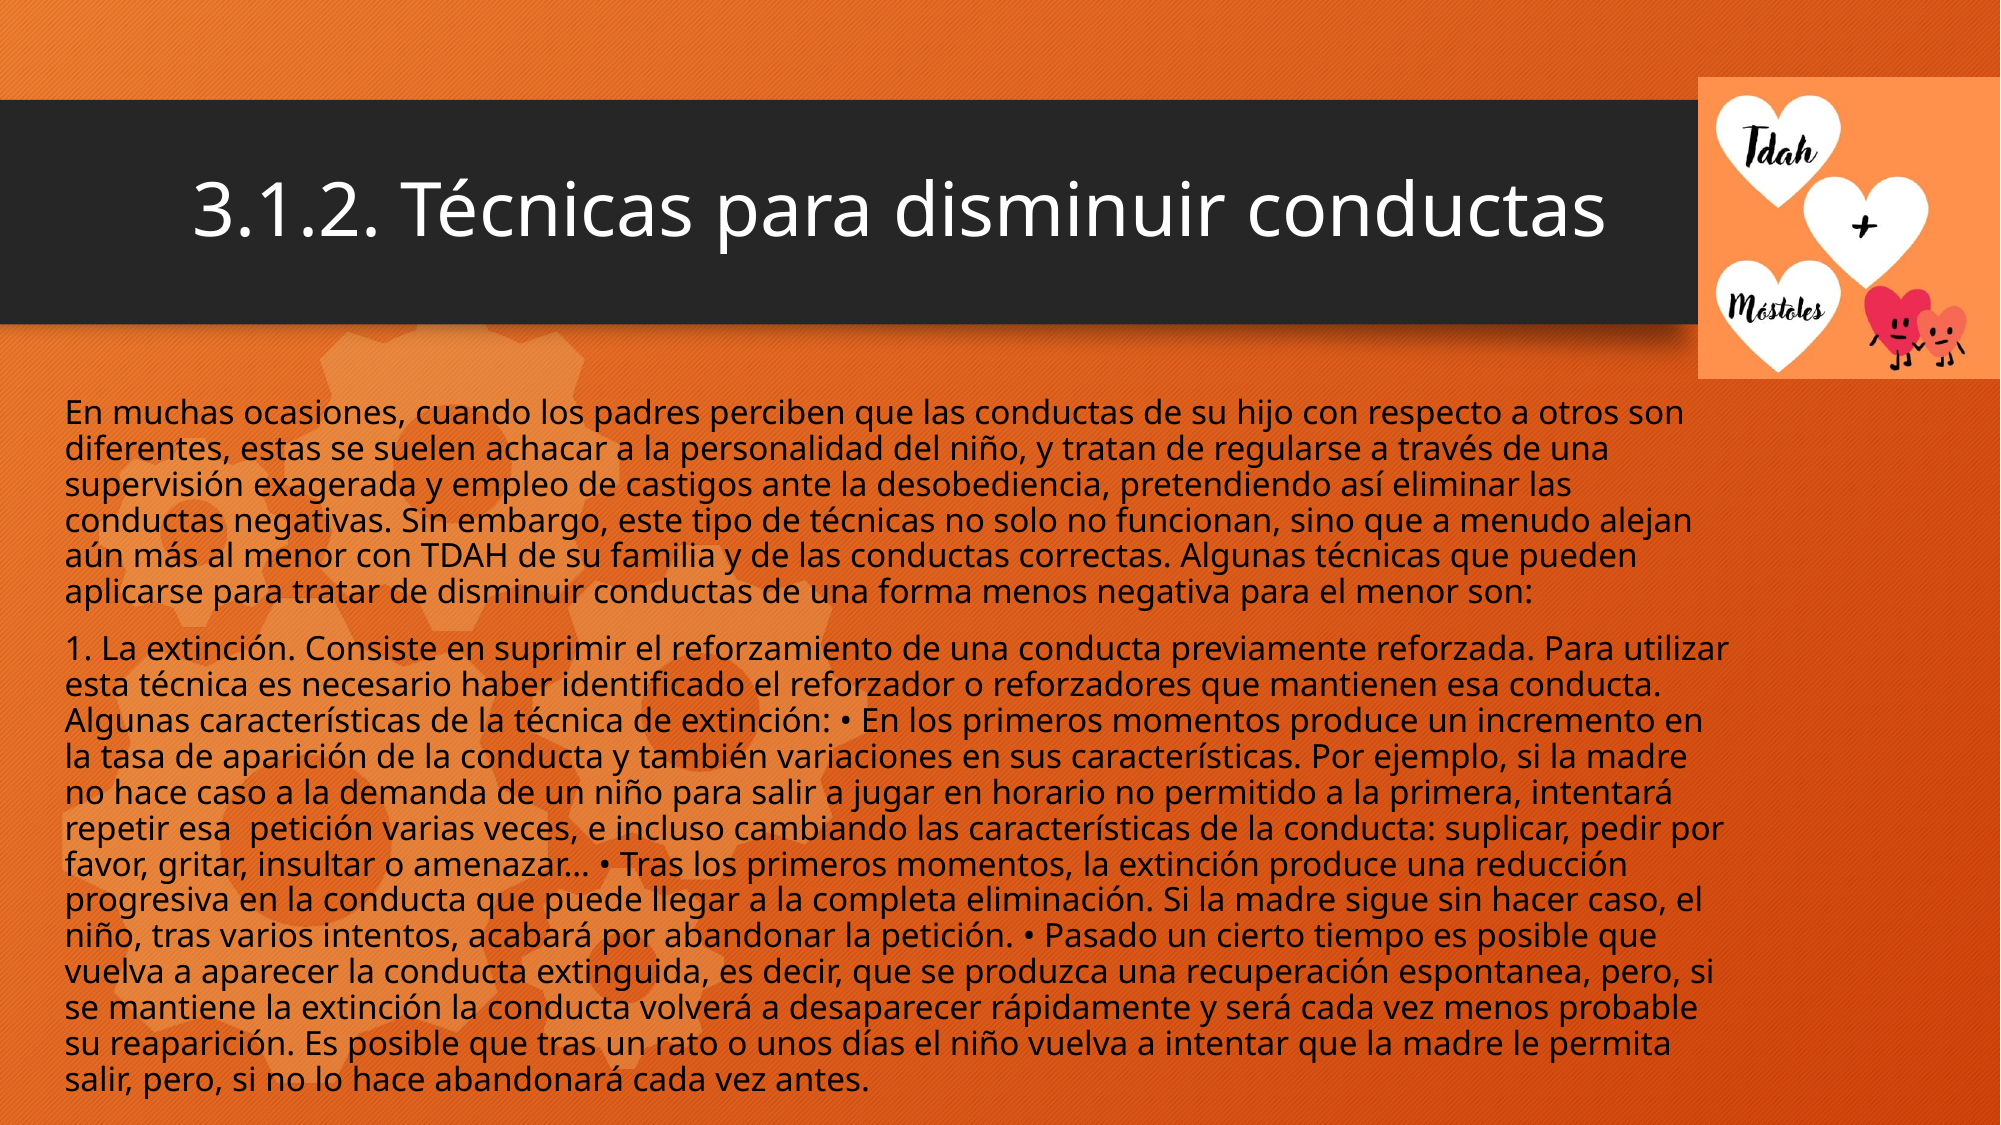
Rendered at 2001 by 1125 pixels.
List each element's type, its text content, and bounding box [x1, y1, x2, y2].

picture [0, 77, 2000, 492]
picture [20, 506, 765, 1110]
list En muchas ocasiones, cuando los padres perciben que las conductas de su hijo con respecto a otros son diferentes, estas se suelen achacar a la personalidad del niño, y tratan de regularse a través de una supervisión exagerada y empleo de castigos ante la desobediencia, pretendiendo así eliminar las conductas negativas. Sin embargo, este tipo de técnicas no solo no funcionan, sino que a menudo alejan aún más al menor con TDAH de su familia y de las conductas correctas. Algunas técnicas que pueden aplicarse para tratar de disminuir conductas de una forma menos negativa para el menor son: 1. La extinción. Consiste en suprimir el reforzamiento de una conducta previamente reforzada. Para utilizar esta técnica es necesario haber identificado el reforzador o reforzadores que mantienen esa conducta. Algunas características de la técnica de extinción: • En los primeros momentos produce un incremento en la tasa de aparición de la conducta y también variaciones en sus características. Por ejemplo, si la madre no hace caso a la demanda de un niño para salir a jugar en horario no permitido a la primera, intentará repetir esa petición varias veces, e incluso cambiando las características de la conducta: suplicar, pedir por favor, gritar, insultar o amenazar… • Tras los primeros momentos, la extinción produce una reducción progresiva en la conducta que puede llegar a la completa eliminación. Si la madre sigue sin hacer caso, el niño, tras varios intentos, acabará por abandonar la petición. • Pasado un cierto tiempo es posible que vuelva a aparecer la conducta extinguida, es decir, que se produzca una recuperación espontanea, pero, si se mantiene la extinción la conducta volverá a desaparecer rápidamente y será cada vez menos probable su reaparición. Es posible que tras un rato o unos días el niño vuelva a intentar que la madre le permita salir, pero, si no lo hace abandonará cada vez antes. [49, 492, 1751, 1002]
title 3.1.2. Técnicas para disminuir conductas [111, 123, 1689, 301]
